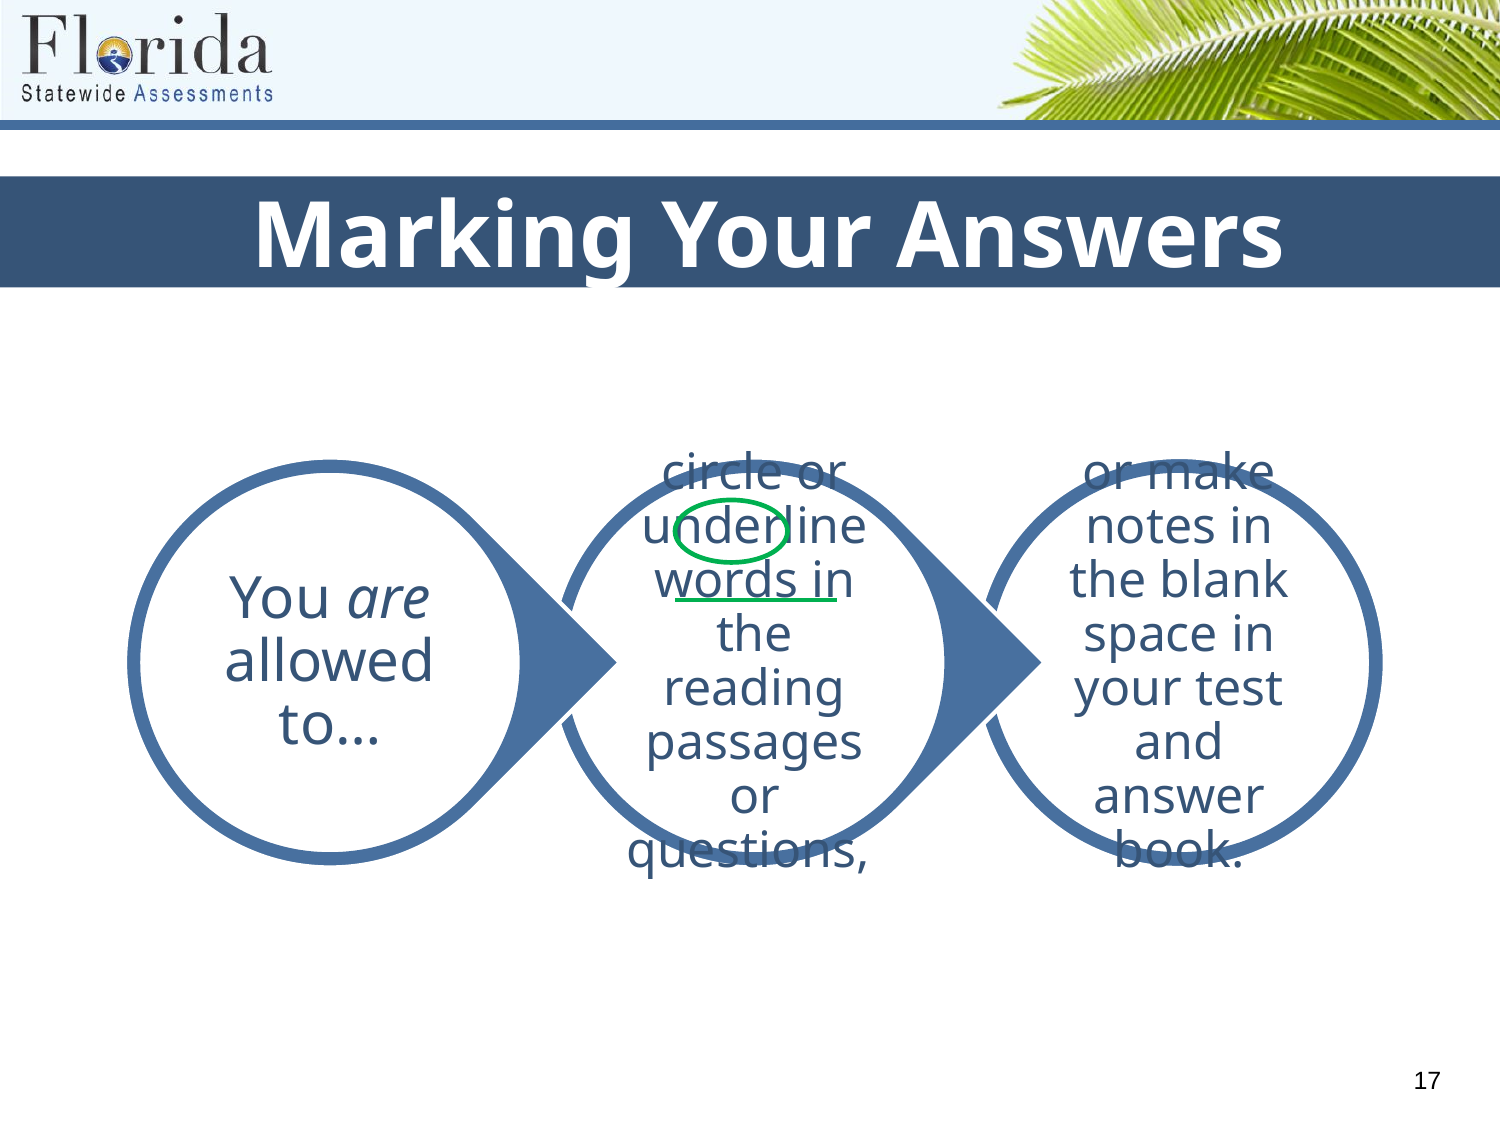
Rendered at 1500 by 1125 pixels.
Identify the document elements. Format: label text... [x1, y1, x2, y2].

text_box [549, 457, 960, 868]
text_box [973, 456, 1385, 869]
picture [0, 0, 1500, 120]
text_box Marking Your Answers [0, 176, 1500, 288]
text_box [124, 457, 536, 868]
slide_number 17 [1392, 1050, 1462, 1110]
